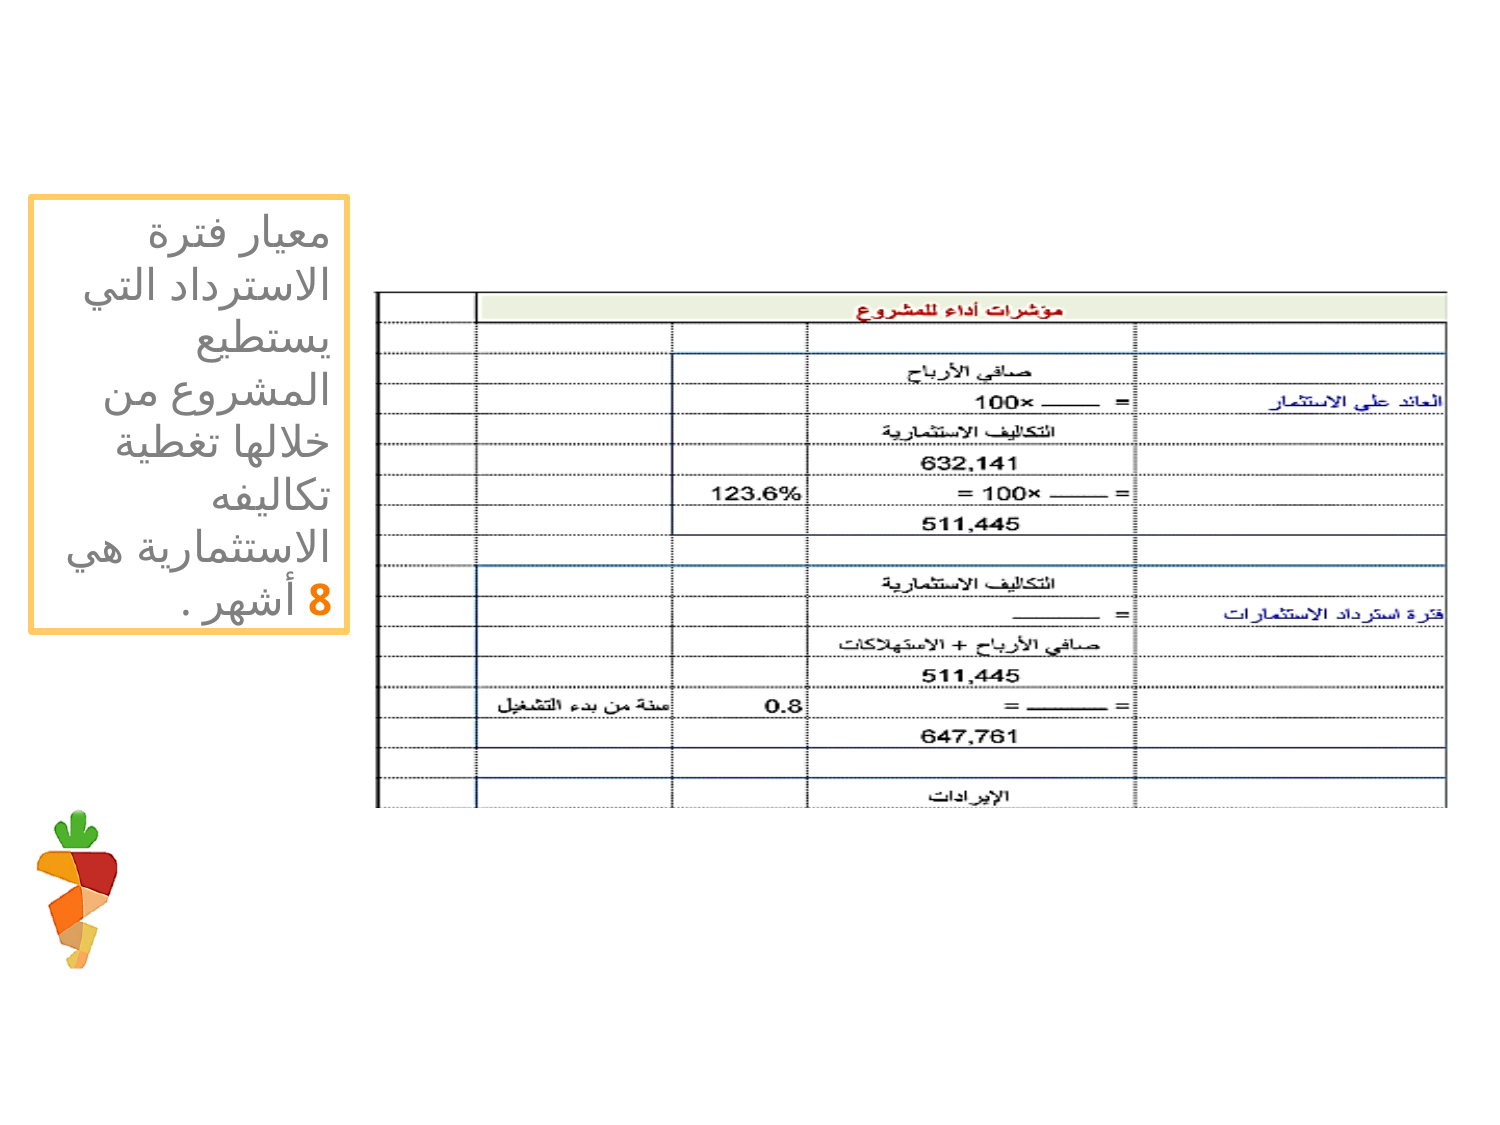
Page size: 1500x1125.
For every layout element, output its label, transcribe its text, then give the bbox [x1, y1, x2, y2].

picture [370, 285, 1454, 808]
text_box معيار فترة الاسترداد التي يستطيع المشروع من خلالها تغطية تكاليفه الاستثمارية هي 8 أشهر . [31, 196, 347, 632]
picture [31, 807, 122, 969]
